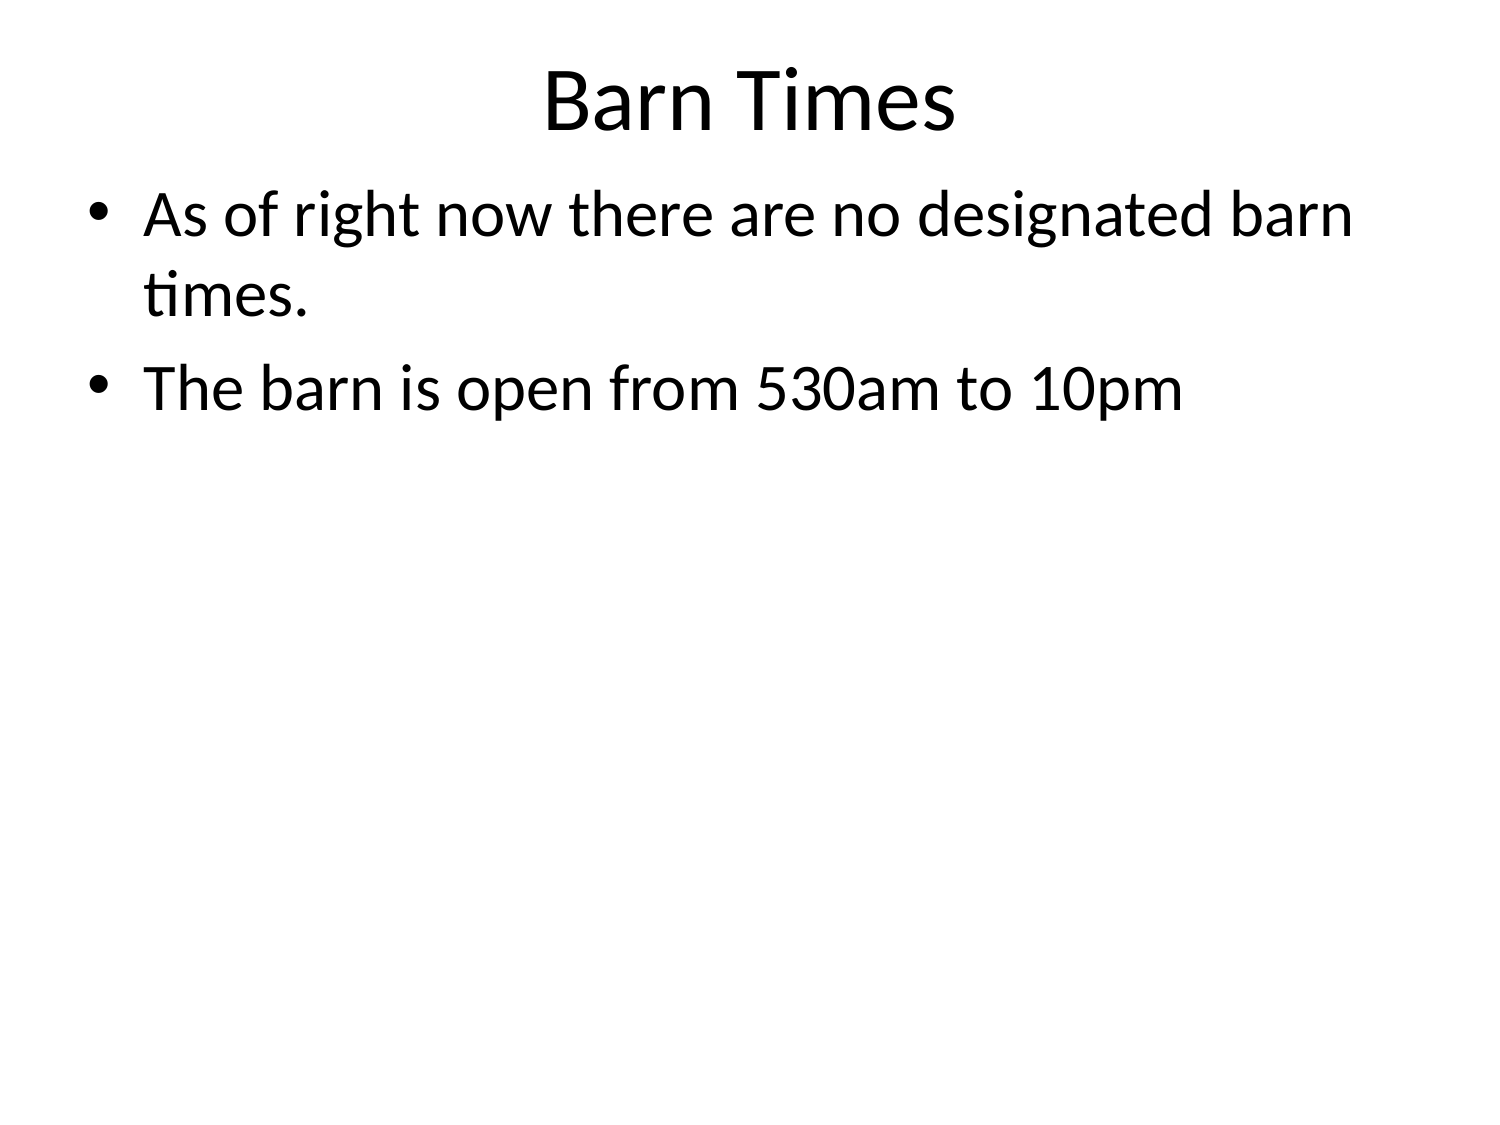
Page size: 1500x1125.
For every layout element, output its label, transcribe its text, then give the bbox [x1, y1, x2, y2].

title Barn Times [74, 0, 1426, 188]
list As of right now there are no designated barn times. The barn is open from 530am to 10pm [72, 162, 1423, 906]
